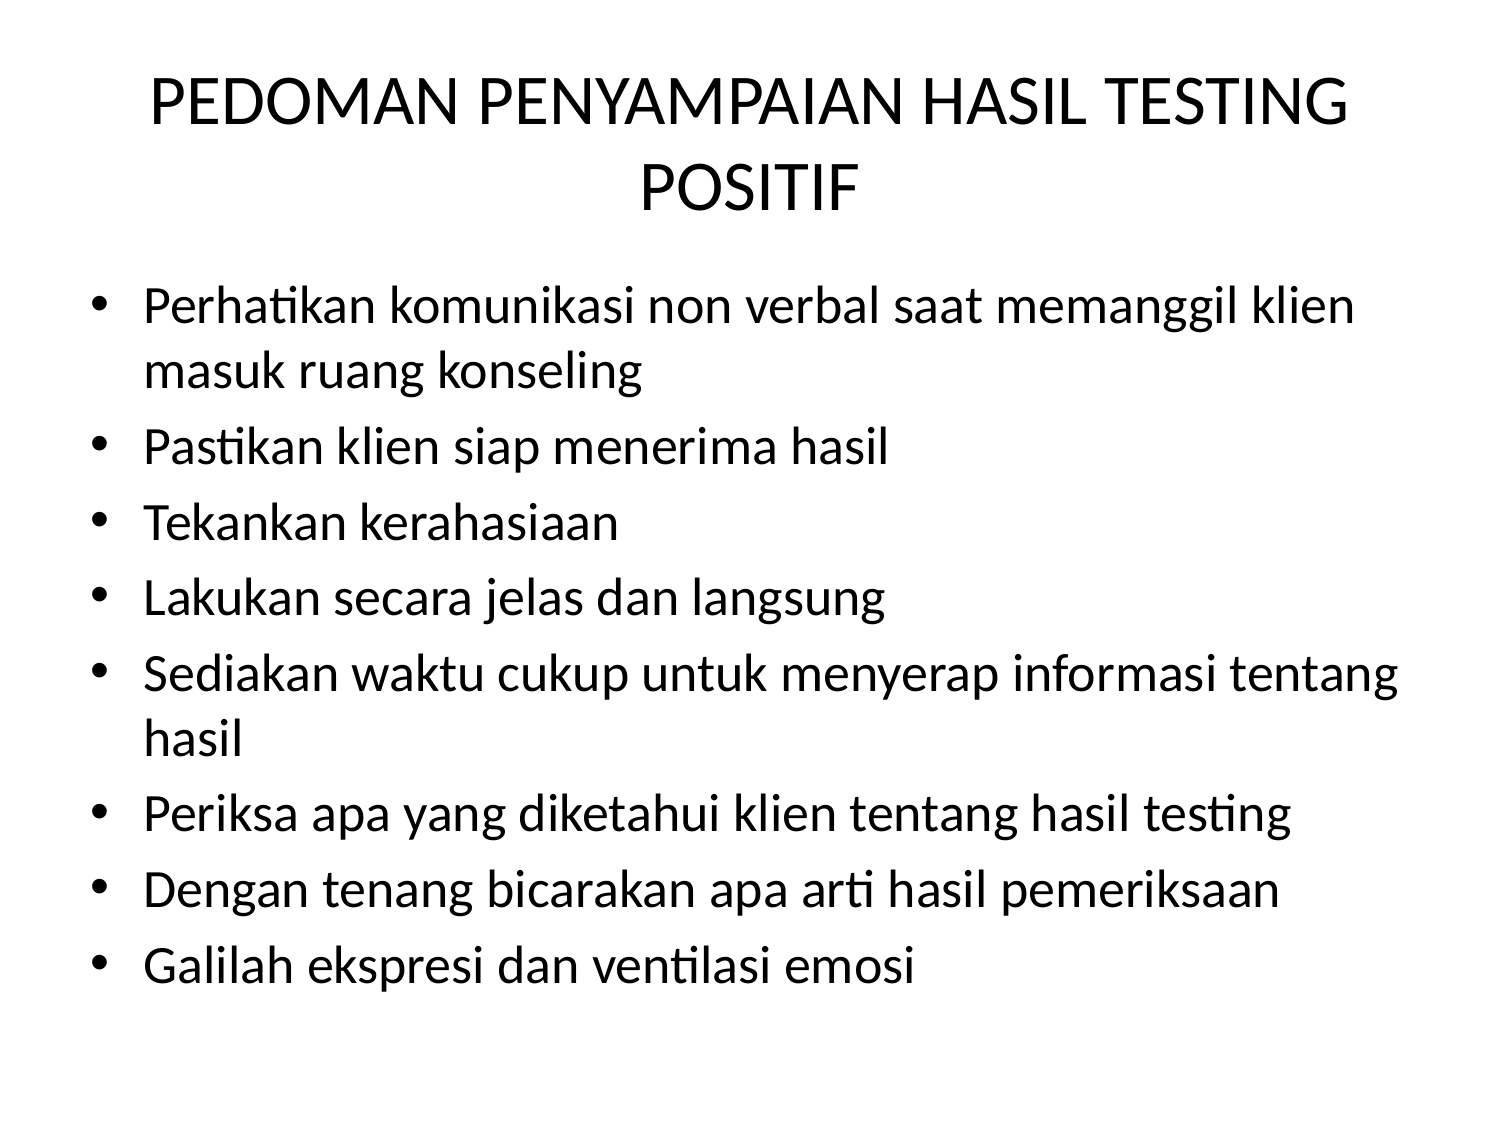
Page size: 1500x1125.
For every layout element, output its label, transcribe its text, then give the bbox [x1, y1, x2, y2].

list Perhatikan komunikasi non verbal saat memanggil klien masuk ruang konseling Pastikan klien siap menerima hasil Tekankan kerahasiaan Lakukan secara jelas dan langsung Sediakan waktu cukup untuk menyerap informasi tentang hasil Periksa apa yang diketahui klien tentang hasil testing Dengan tenang bicarakan apa arti hasil pemeriksaan Galilah ekspresi dan ventilasi emosi [75, 262, 1425, 1005]
title PEDOMAN PENYAMPAIAN HASIL TESTING POSITIF [75, 45, 1425, 233]
